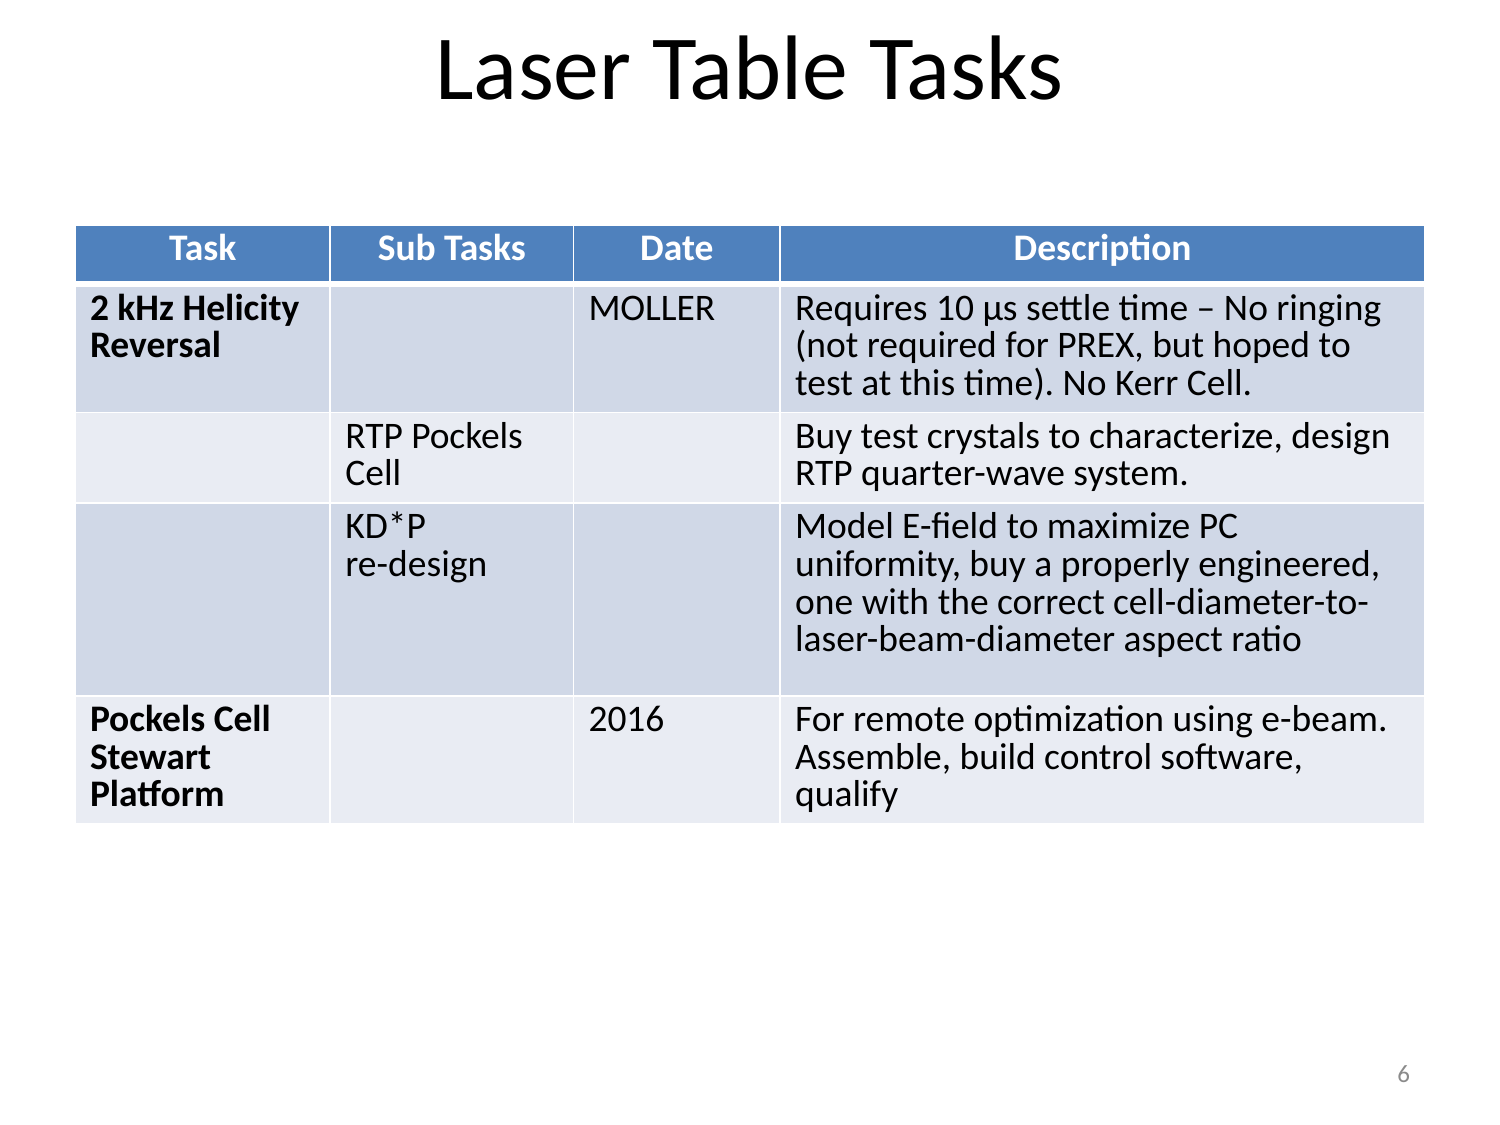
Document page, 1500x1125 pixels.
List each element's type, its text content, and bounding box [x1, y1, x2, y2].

table_cell Buy test crystals to characterize, design RTP quarter-wave system. [781, 413, 1424, 502]
table_cell [574, 504, 779, 695]
table_cell Requires 10 µs settle time – No ringing (not required for PREX, but hoped to test at this time). No Kerr Cell. [781, 287, 1424, 412]
table_cell RTP Pockels Cell [331, 413, 573, 502]
table_header Task [76, 226, 329, 281]
table_cell 2016 [574, 697, 779, 823]
table_cell For remote optimization using e-beam. Assemble, build control software, qualify [781, 697, 1424, 823]
table_cell [76, 413, 329, 502]
table_cell Pockels Cell Stewart Platform [76, 697, 329, 823]
table_header Date [574, 226, 779, 281]
table_cell [574, 413, 779, 502]
table_cell [331, 697, 573, 823]
table_cell KD*P re-design [331, 504, 573, 695]
table_cell 2 kHz Helicity Reversal [76, 287, 329, 412]
table_cell [331, 287, 573, 412]
table_header Sub Tasks [331, 226, 573, 281]
table_cell Model E-field to maximize PC uniformity, buy a properly engineered, one with the correct cell-diameter-to-laser-beam-diameter aspect ratio [781, 504, 1424, 695]
title Laser Table Tasks [75, 0, 1425, 125]
table_cell [76, 504, 329, 695]
slide_number 6 [1074, 1042, 1425, 1103]
table_cell MOLLER [574, 287, 779, 412]
table_header Description [781, 226, 1424, 281]
